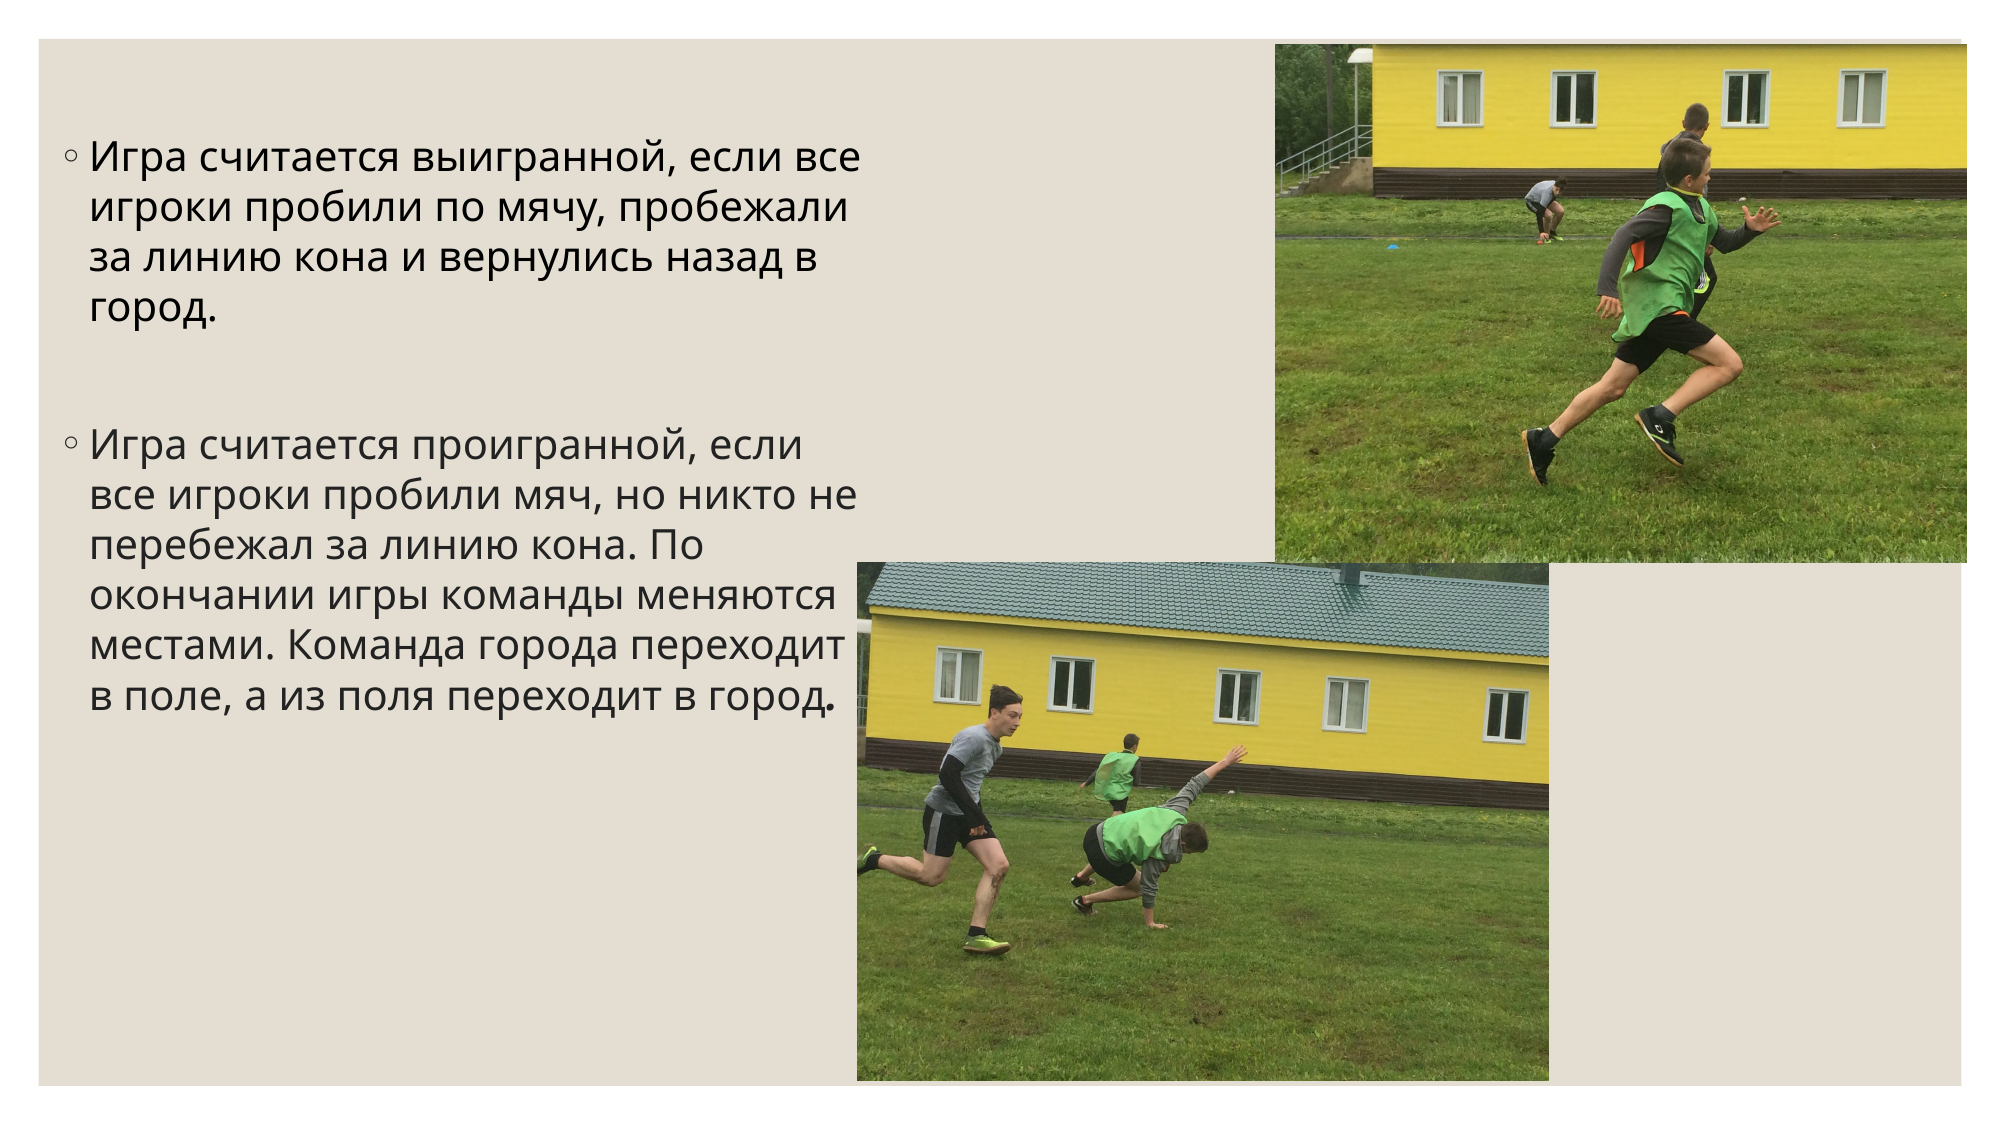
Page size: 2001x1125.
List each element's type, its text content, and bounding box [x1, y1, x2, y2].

picture [857, 44, 1967, 1081]
list Игра считается выигранной, если все игроки пробили по мячу, пробежали за линию кона и вернулись назад в город. Игра считается проигранной, если все игроки пробили мяч, но никто не перебежал за линию кона. По окончании игры команды меняются местами. Команда города переходит в поле, а из поля переходит в город. [43, 122, 887, 1053]
